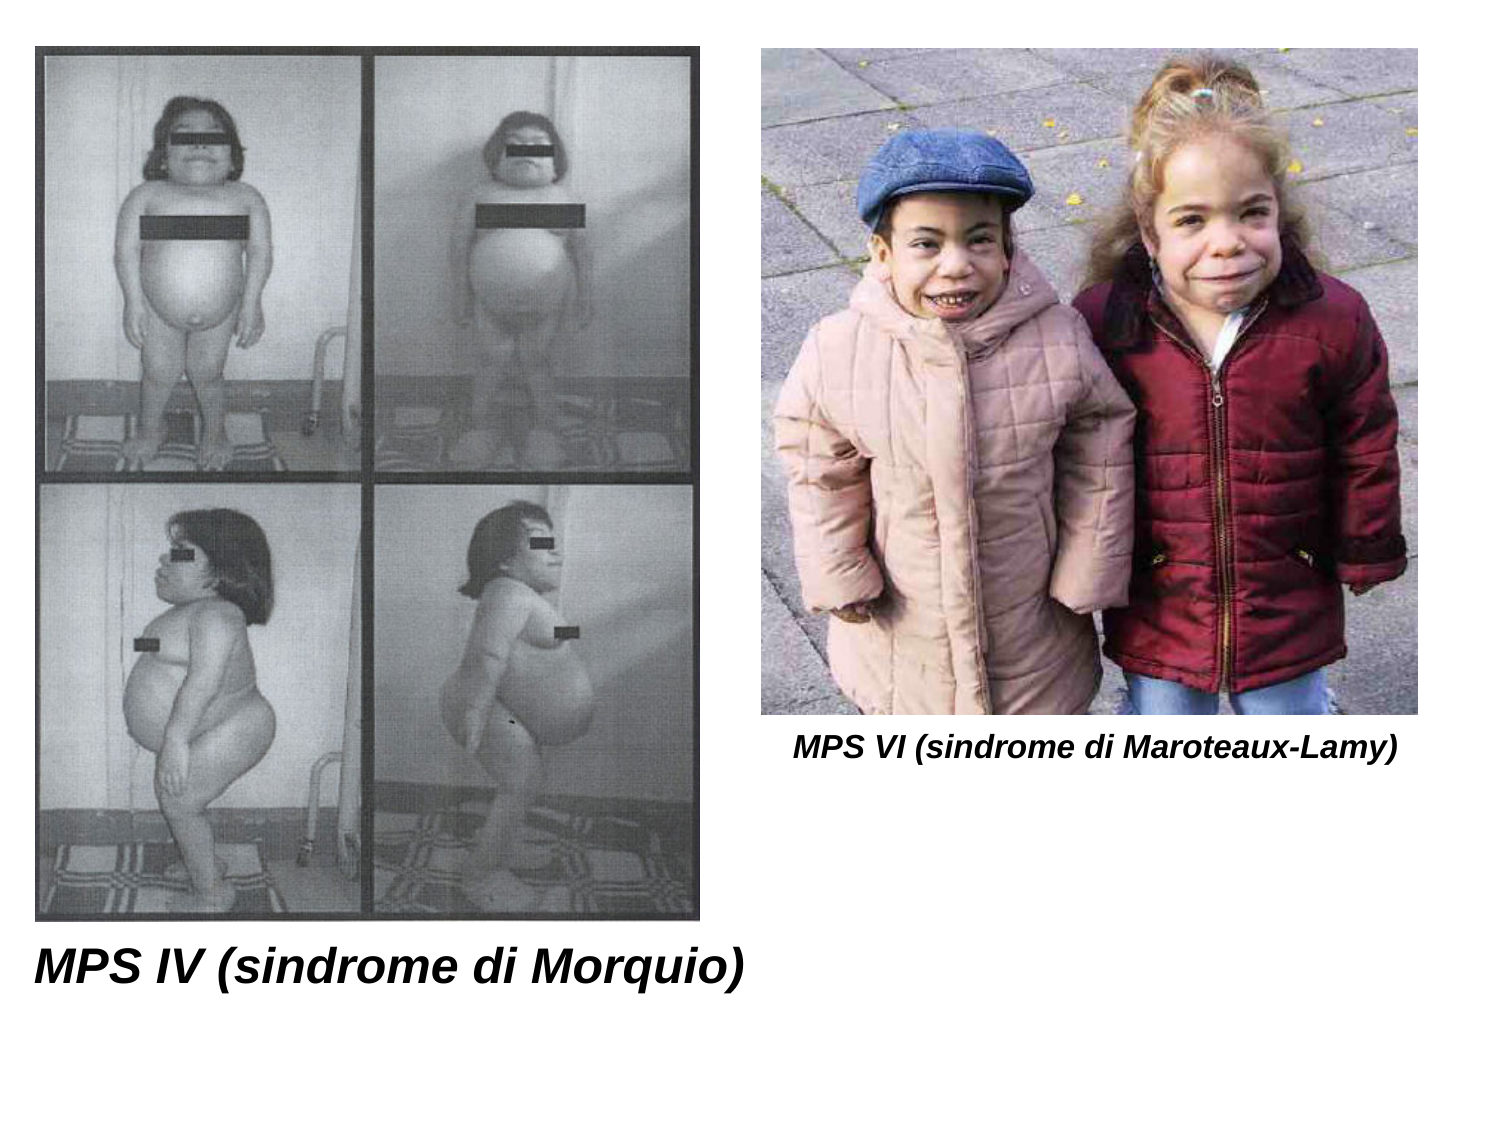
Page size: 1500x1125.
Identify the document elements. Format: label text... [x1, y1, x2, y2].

text_box MPS VI (sindrome di Maroteaux-Lamy) [726, 717, 1465, 773]
picture [34, 46, 700, 922]
text_box MPS IV (sindrome di Morquio) [0, 925, 876, 1001]
picture [761, 47, 1419, 716]
